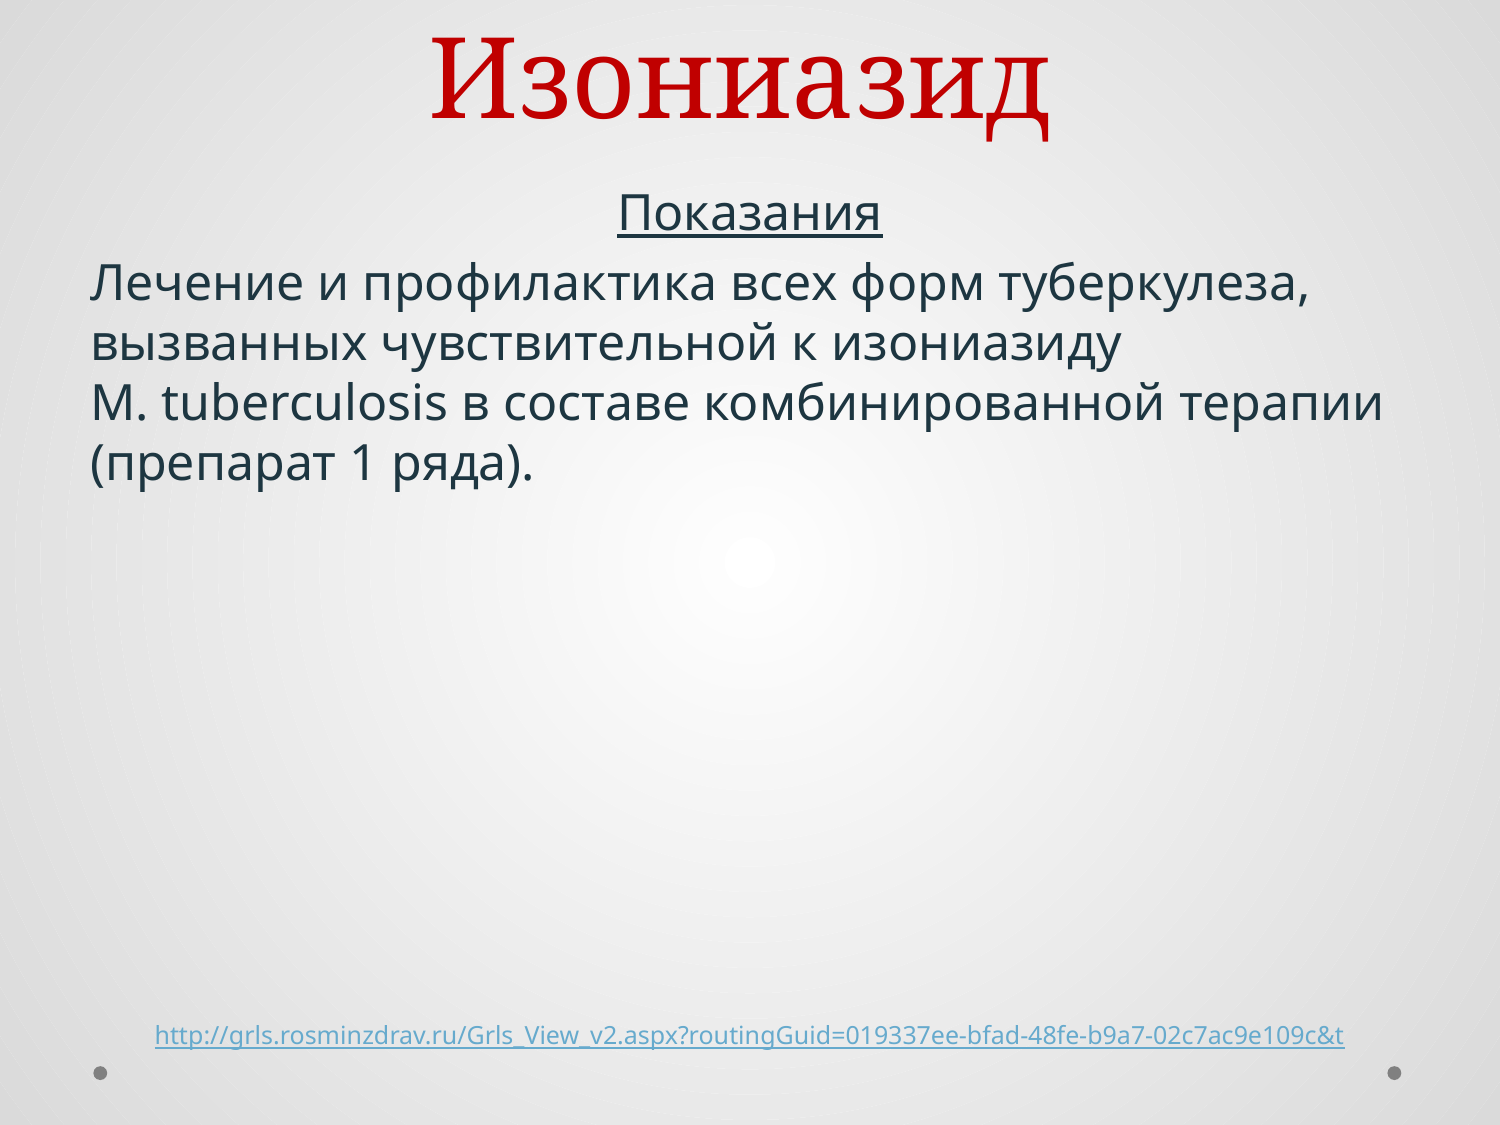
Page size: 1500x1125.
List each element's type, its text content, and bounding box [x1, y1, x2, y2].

title Изониазид [64, 0, 1415, 149]
list Показания Лечение и профилактика всех форм туберкулеза, вызванных чувствительной к изониазиду M. tuberculosis в составе комбинированной терапии (препарат 1 ряда). http://grls.rosminzdrav.ru/Grls_View_v2.aspx?routingGuid=019337ee-bfad-48fe-b9a7-02c7ac9e109c&t [75, 172, 1425, 1083]
